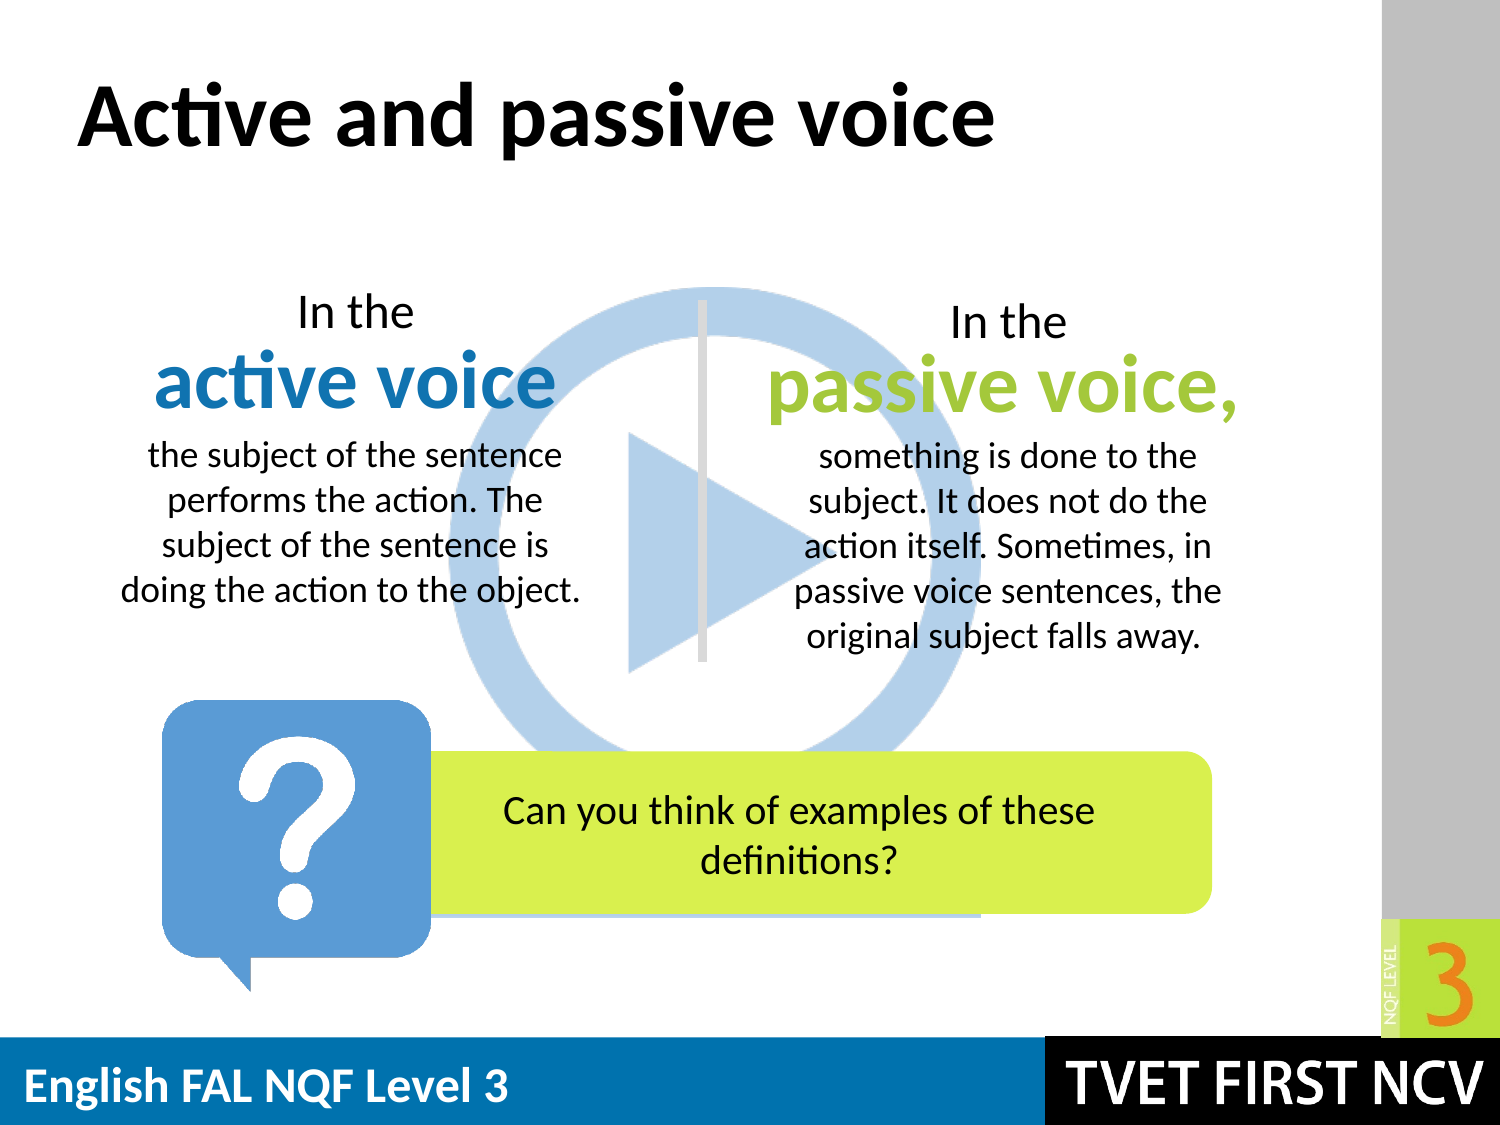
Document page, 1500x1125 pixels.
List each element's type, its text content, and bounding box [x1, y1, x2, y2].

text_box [162, 700, 1213, 992]
title Active and passive voice [62, 59, 1360, 179]
text_box In the [981, 287, 1271, 352]
text_box passive voice, [981, 352, 1256, 405]
text_box In the [94, 278, 618, 342]
text_box the subject of the sentence performs the action. The subject of the sentence is doing the action to the object. [102, 422, 430, 618]
picture [1065, 1050, 1484, 1120]
picture [430, 287, 981, 700]
text_box active voice [111, 342, 430, 401]
text_box something is done to the subject. It does not do the action itself. Sometimes, in passive voice sentences, the original subject falls away. [981, 423, 1261, 664]
picture [1381, 919, 1500, 1038]
